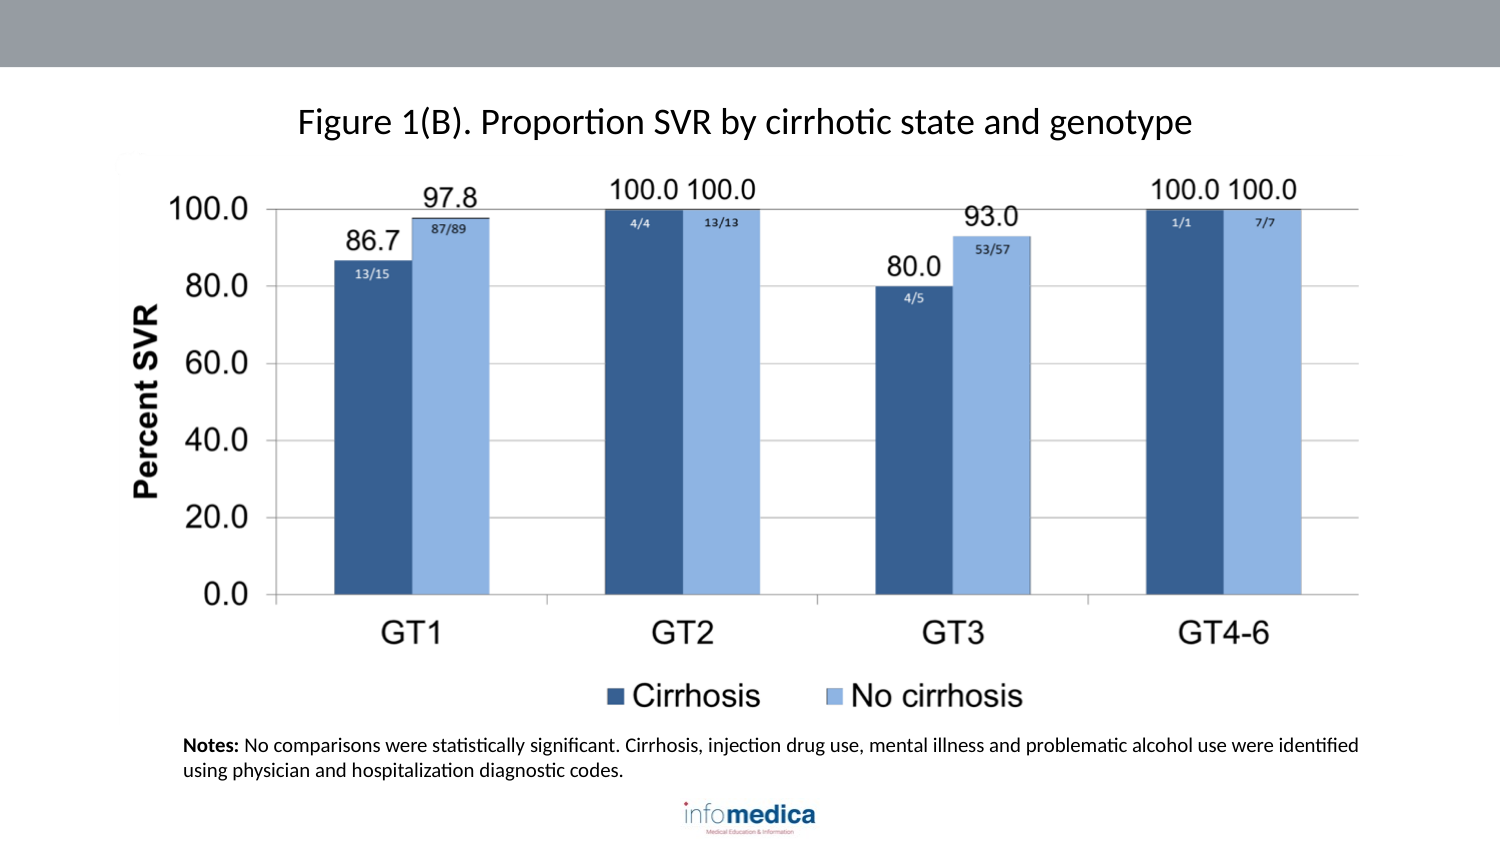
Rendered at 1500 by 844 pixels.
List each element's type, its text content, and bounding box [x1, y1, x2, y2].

text_box Notes: No comparisons were statistically significant. Cirrhosis, injection drug use, mental illness and problematic alcohol use were identified using physician and hospitalization diagnostic codes. [168, 725, 1403, 790]
text_box Figure 1(B). Proportion SVR by cirrhotic state and genotype [62, 89, 1429, 150]
picture [680, 798, 820, 839]
picture [114, 150, 1403, 725]
